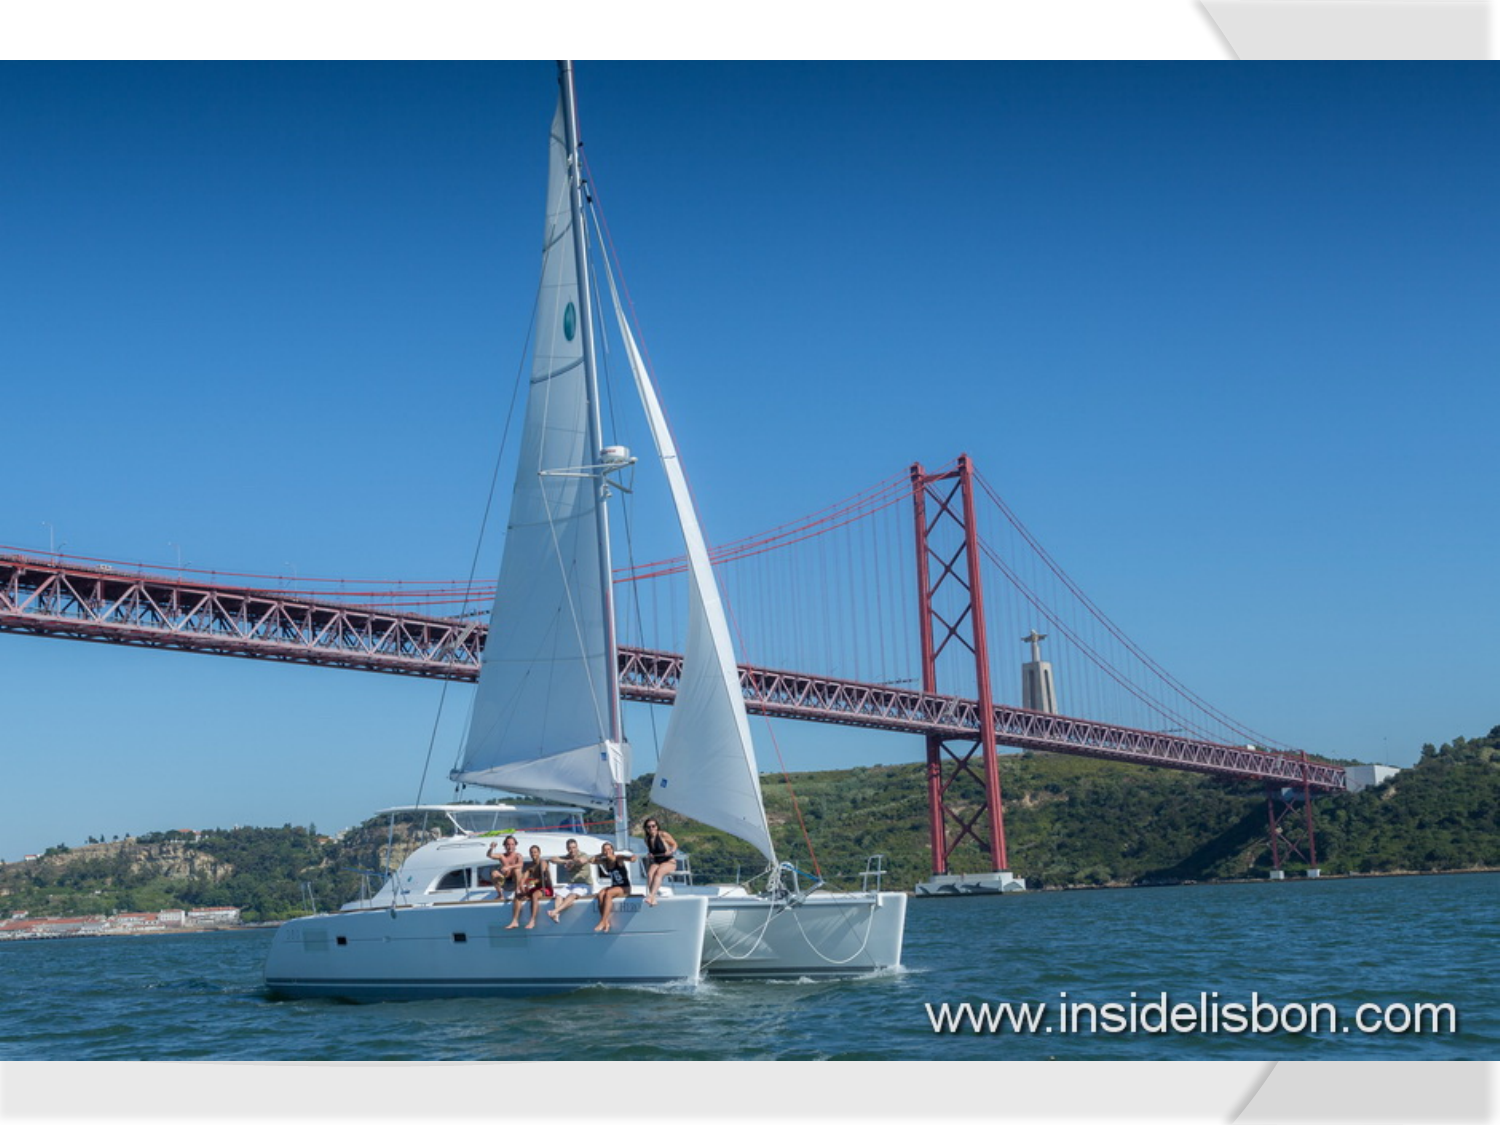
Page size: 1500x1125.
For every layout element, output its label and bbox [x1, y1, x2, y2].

picture [0, 60, 1500, 1062]
